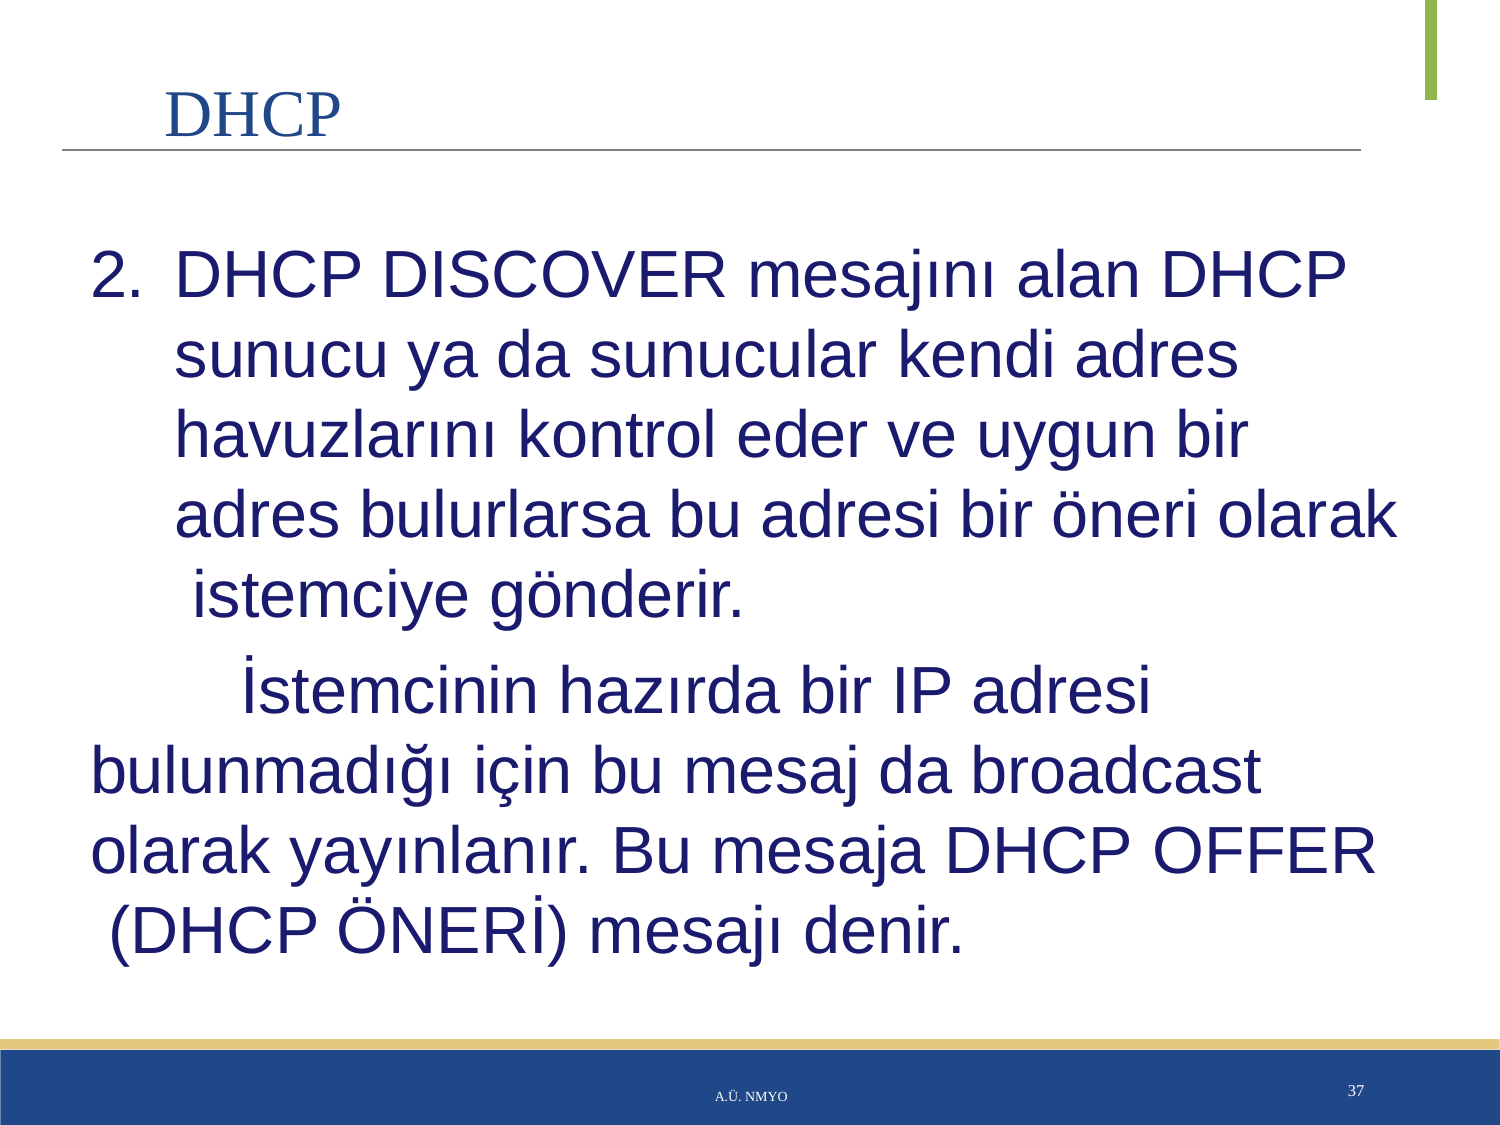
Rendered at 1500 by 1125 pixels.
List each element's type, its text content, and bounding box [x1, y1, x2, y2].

slide_number 37 [1218, 1059, 1380, 1120]
footer A.Ü. NMYO [453, 967, 1047, 1125]
title DHCP [62, 0, 1438, 150]
text_box 2. DHCP DISCOVER mesajını alan DHCP sunucu ya da sunucular kendi adres havuzlarını kontrol eder ve uygun bir adres bulurlarsa bu adresi bir öneri olarak istemciye gönderir. İstemcinin hazırda bir IP adresi bulunmadığı için bu mesaj da broadcast olarak yayınlanır. Bu mesaja DHCP OFFER (DHCP ÖNERİ) mesajı denir. [87, 228, 1405, 967]
